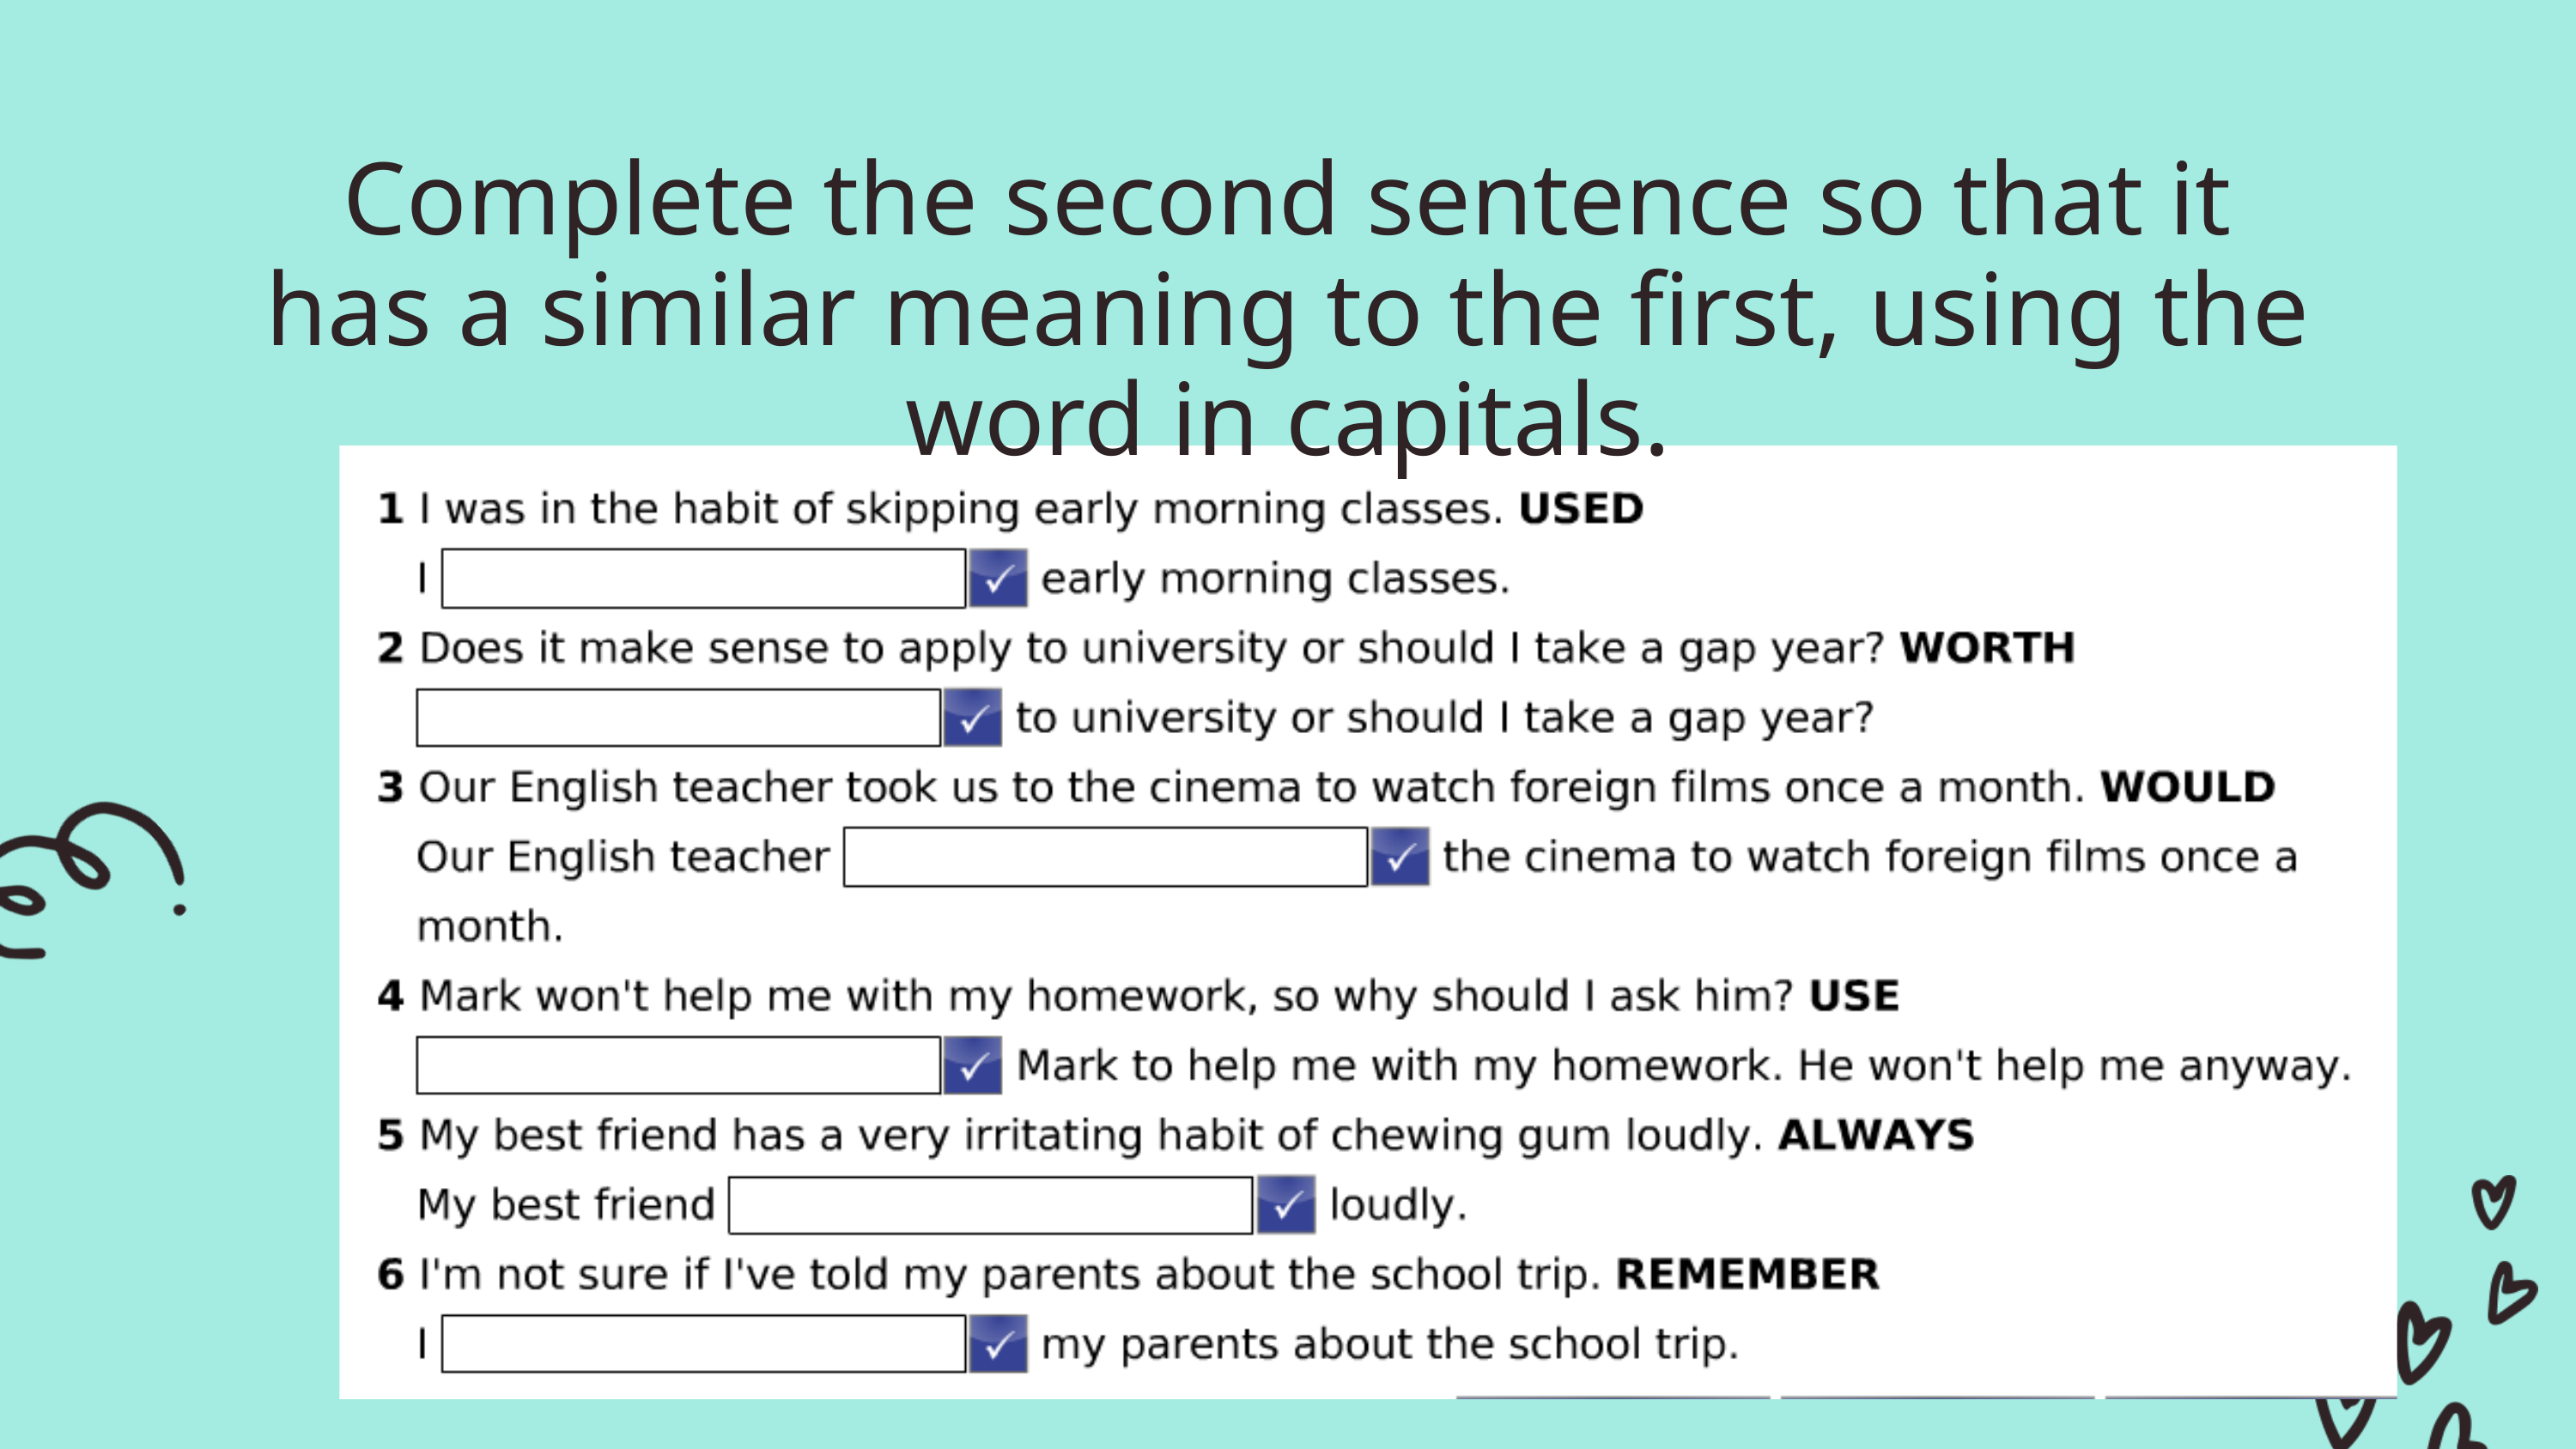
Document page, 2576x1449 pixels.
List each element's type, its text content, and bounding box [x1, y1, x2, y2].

text_box Complete the second sentence so that it has a similar meaning to the first, using the word in capitals. [261, 144, 2315, 476]
picture [0, 758, 213, 1025]
picture [338, 445, 2538, 1449]
